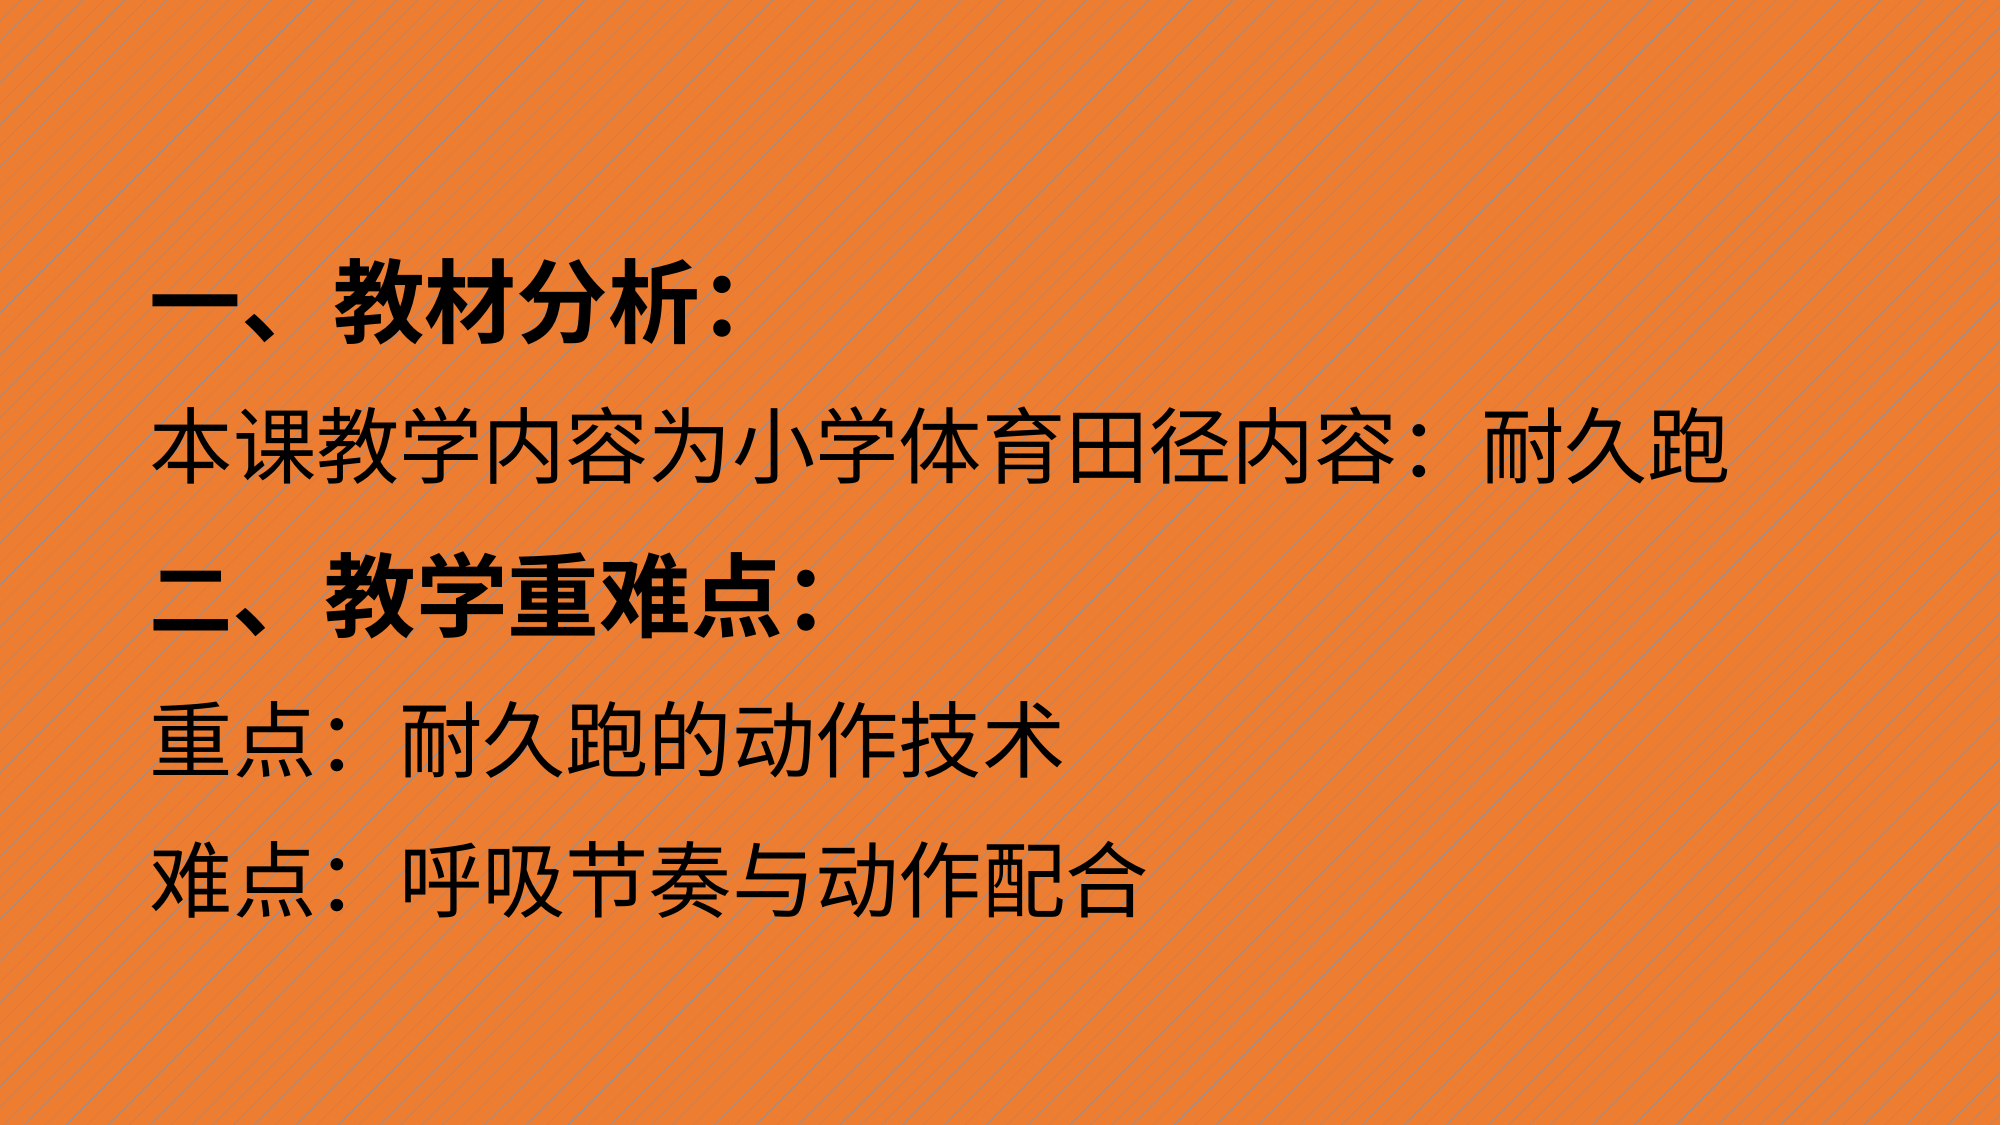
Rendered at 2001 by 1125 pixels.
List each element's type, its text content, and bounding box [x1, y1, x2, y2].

title 一、教材分析： 本课教学内容为小学体育田径内容：耐久跑 二、教学重难点： 重点：耐久跑的动作技术 难点：呼吸节奏与动作配合 [134, 60, 1860, 1069]
